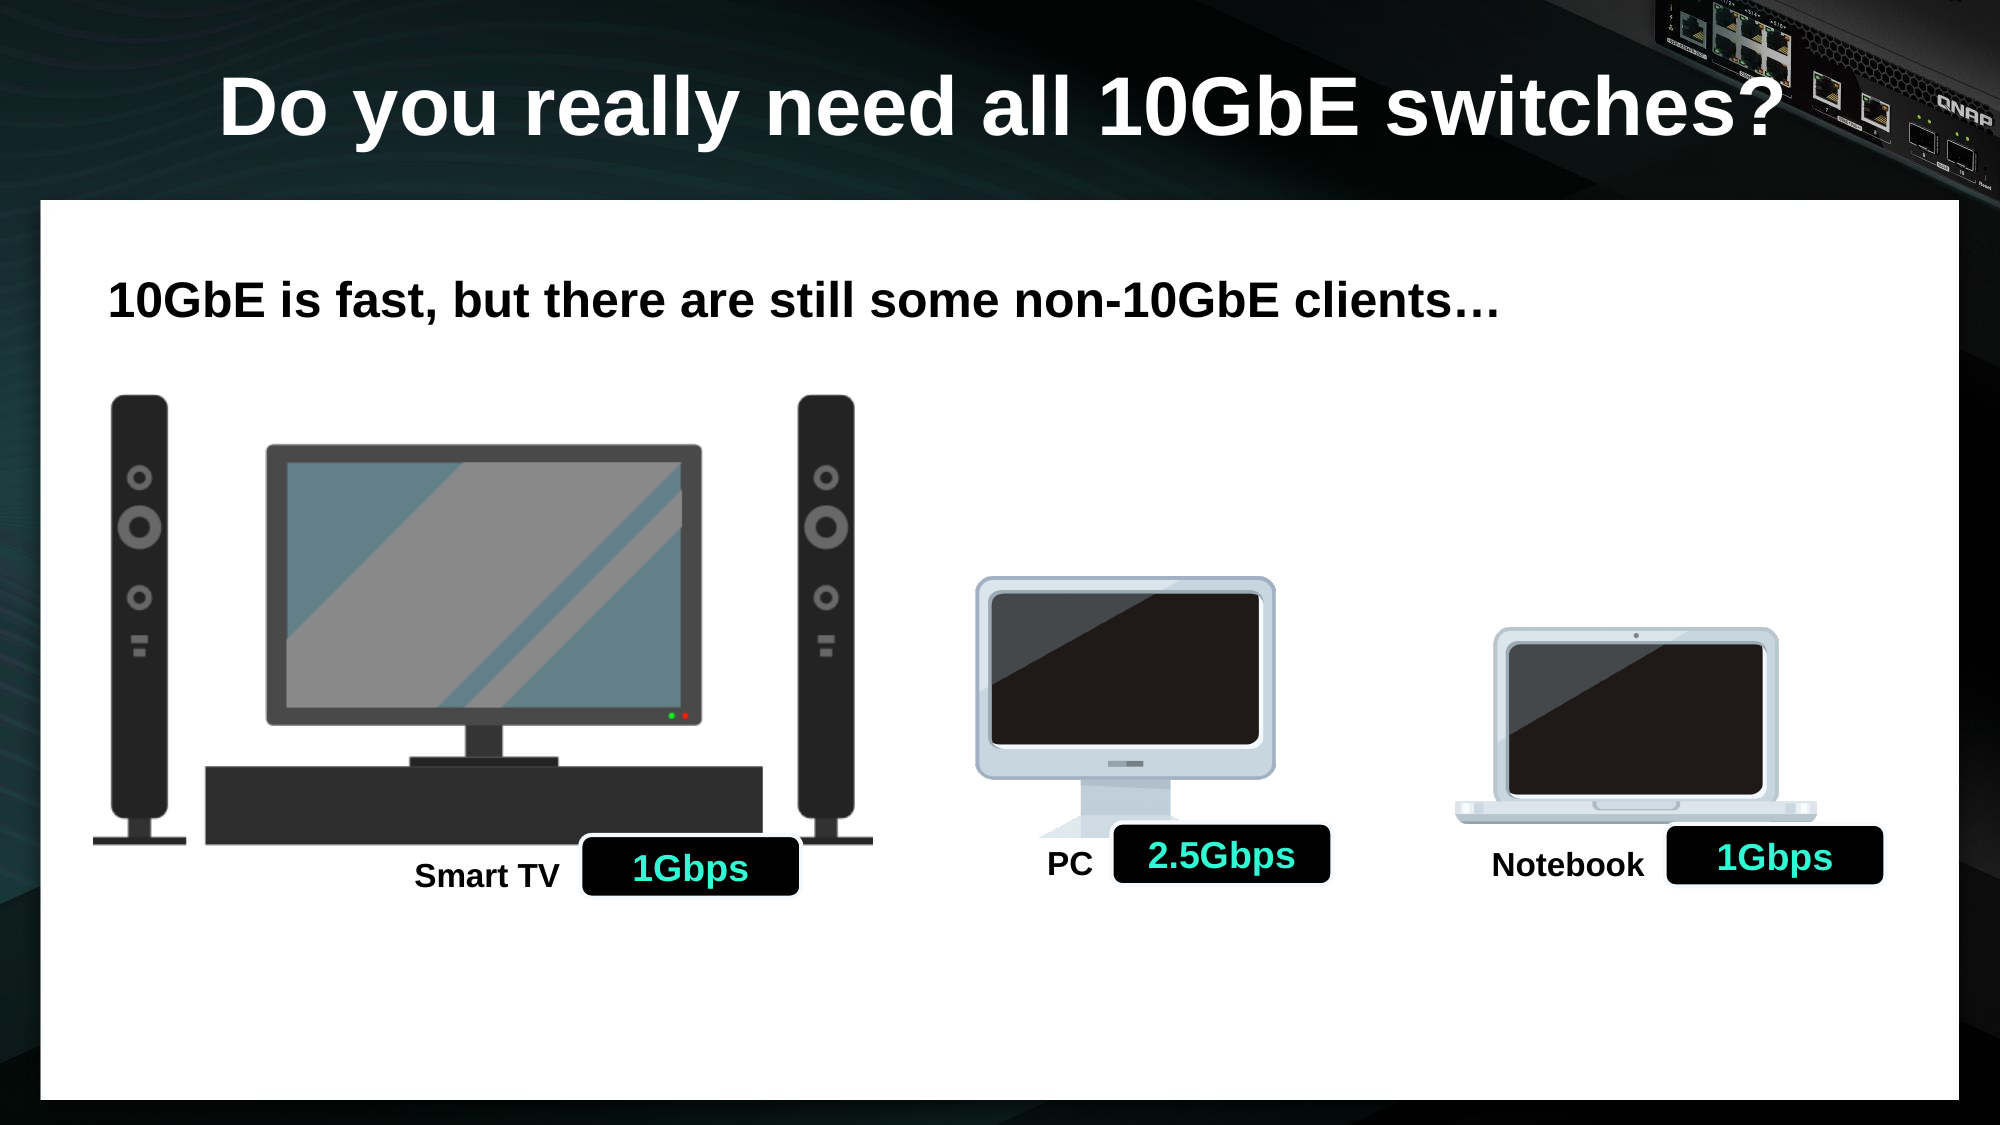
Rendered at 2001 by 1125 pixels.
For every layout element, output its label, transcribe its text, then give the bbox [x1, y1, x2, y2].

text_box Smart TV [336, 846, 638, 902]
picture [0, 0, 2000, 1125]
title Do you really need all 10GbE switches? [44, 0, 1962, 217]
text_box 10GbE is fast, but there are still some non-10GbE clients… [93, 260, 1640, 335]
text_box 1Gbps [1663, 822, 1887, 888]
text_box Notebook [1455, 835, 1681, 891]
text_box 1Gbps [579, 846, 803, 899]
text_box PC [919, 834, 1221, 889]
text_box 2.5Gbps [1110, 821, 1334, 887]
